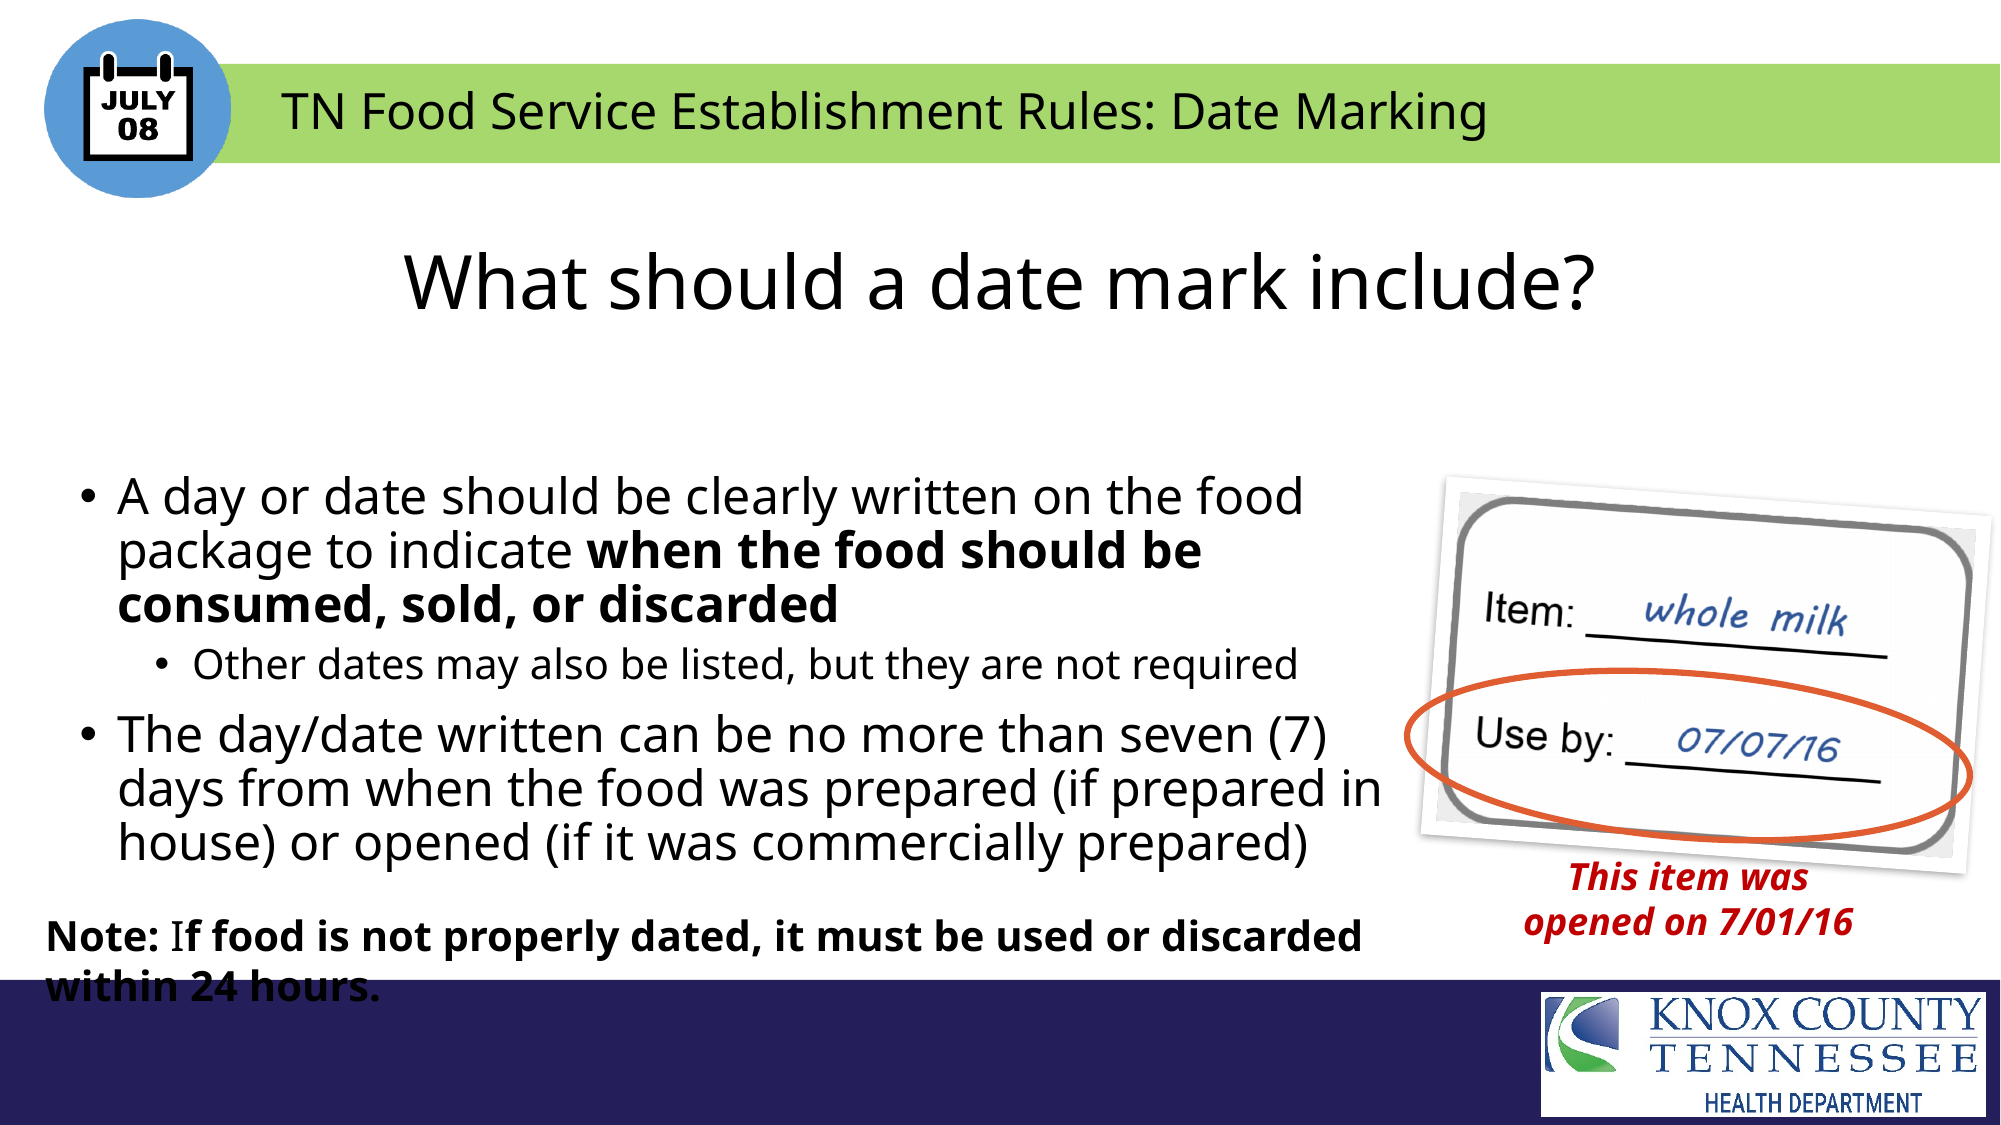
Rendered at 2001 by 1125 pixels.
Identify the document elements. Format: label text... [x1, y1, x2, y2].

title What should a date mark include? [137, 176, 1863, 395]
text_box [1406, 510, 1971, 840]
picture [0, 0, 2001, 1125]
text_box This item was opened on 7/01/16 [1493, 845, 1884, 950]
text_box TN Food Service Establishment Rules: Date Marking [231, 63, 2000, 164]
text_box Note: If food is not properly dated, it must be used or discarded within 24 hours. [30, 902, 1473, 1018]
list A day or date should be clearly written on the food package to indicate when the food should be consumed, sold, or discarded Other dates may also be listed, but they are not required The day/date written can be no more than seven (7) days from when the food was prepared (if prepared in house) or opened (if it was commercially prepared) [64, 463, 1401, 902]
